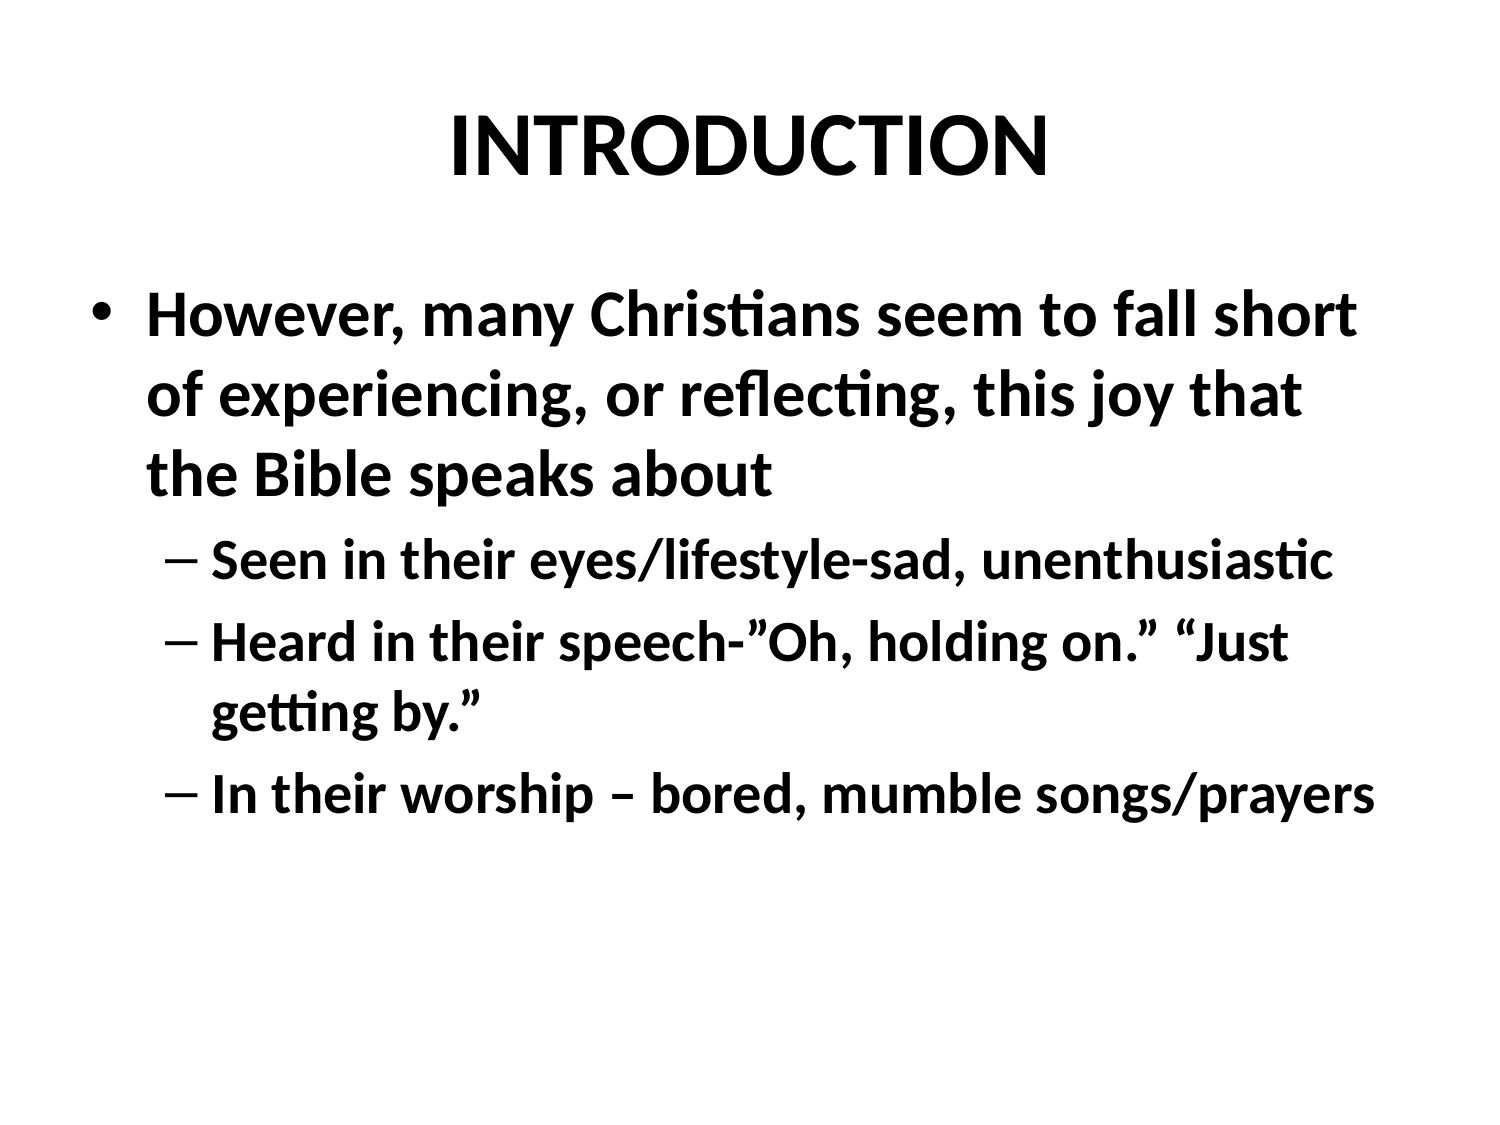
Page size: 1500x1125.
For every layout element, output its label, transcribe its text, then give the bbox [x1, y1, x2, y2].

list However, many Christians seem to fall short of experiencing, or reflecting, this joy that the Bible speaks about Seen in their eyes/lifestyle-sad, unenthusiastic Heard in their speech-”Oh, holding on.” “Just getting by.” In their worship – bored, mumble songs/prayers [75, 262, 1425, 1100]
title INTRODUCTION [75, 45, 1425, 233]
